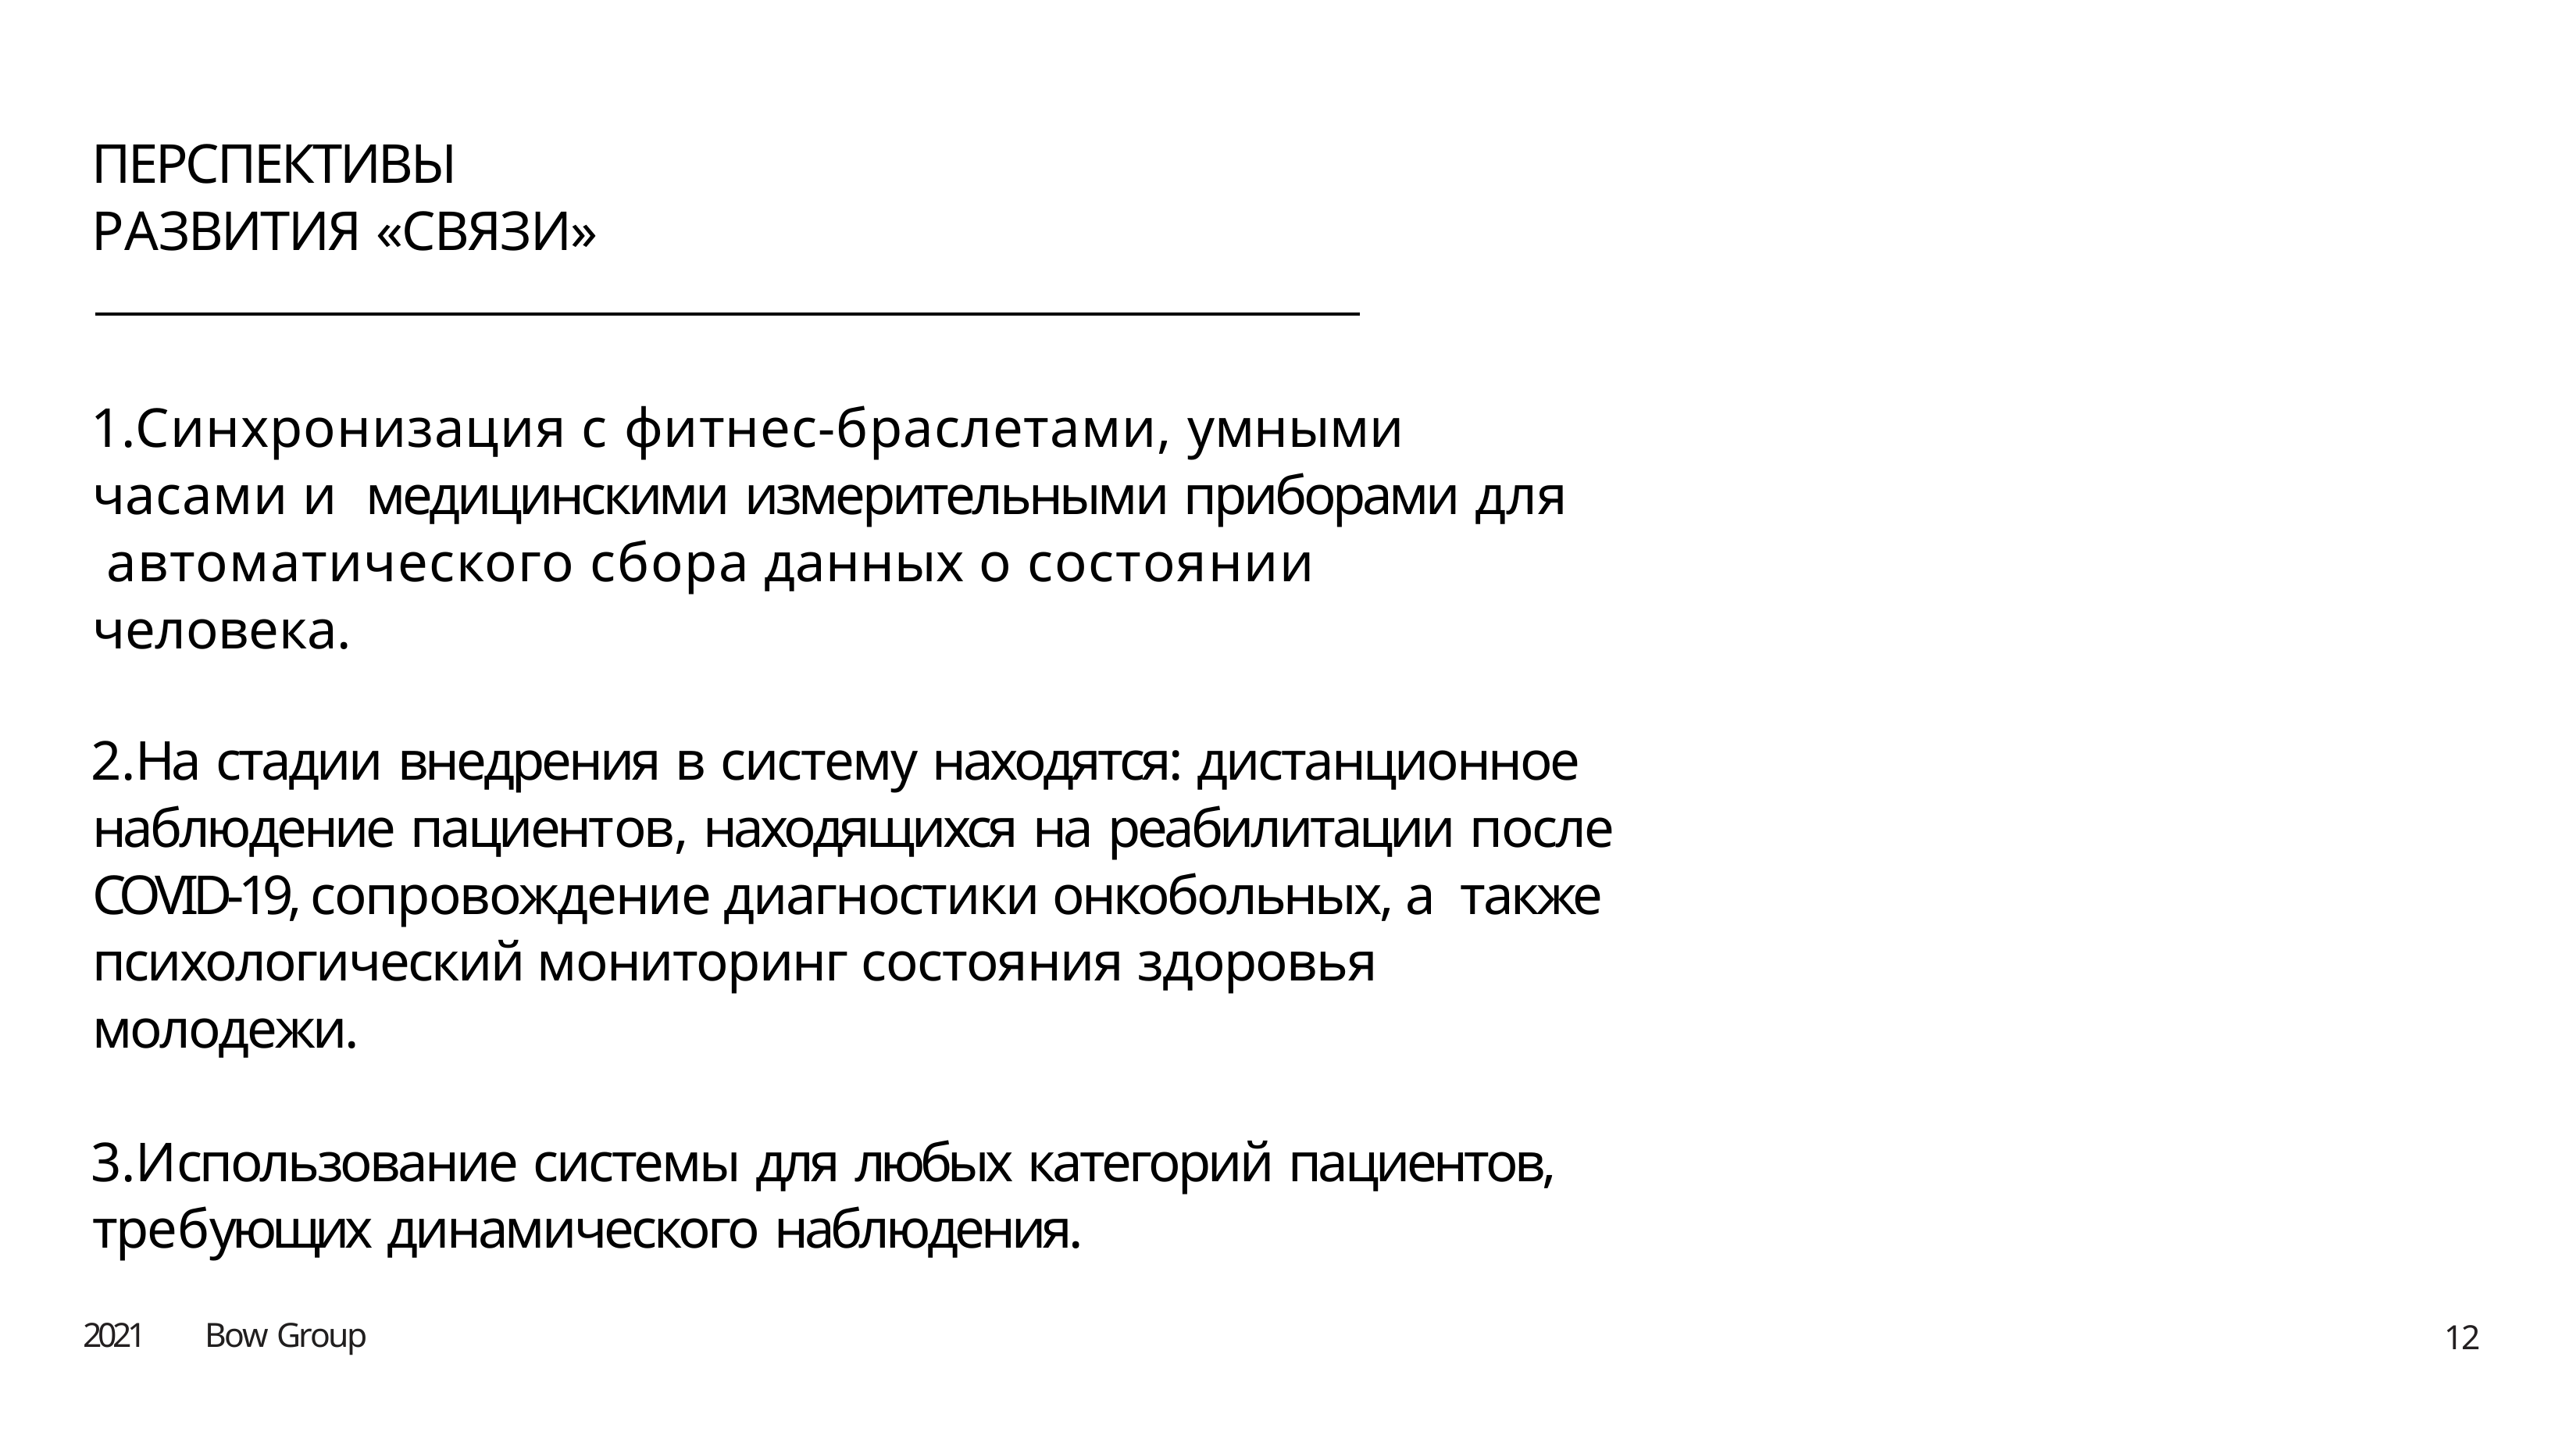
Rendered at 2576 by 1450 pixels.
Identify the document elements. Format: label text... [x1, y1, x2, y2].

slide_number 2021 [81, 1310, 154, 1450]
slide_number 10 [2439, 1312, 2483, 1450]
title ПЕРСПЕКТИВЫ РАЗВИТИЯ «СВЯЗИ» [90, 126, 613, 370]
footer Bow Group [203, 1310, 370, 1450]
text_box Синхронизация с фитнес-браслетами, умными часами и медицинскими измерительными приборами для автоматического сбора данных о состоянии человека. На стадии внедрения в систему находятся: дистанционное наблюдение пациентов, находящихся на реабилитации после COVID-19, сопровождение диагностики онкобольных, а также психологический мониторинг состояния здоровья молодежи. Использование системы для любых категорий пациентов, требующих динамического наблюдения. [91, 389, 1636, 1259]
